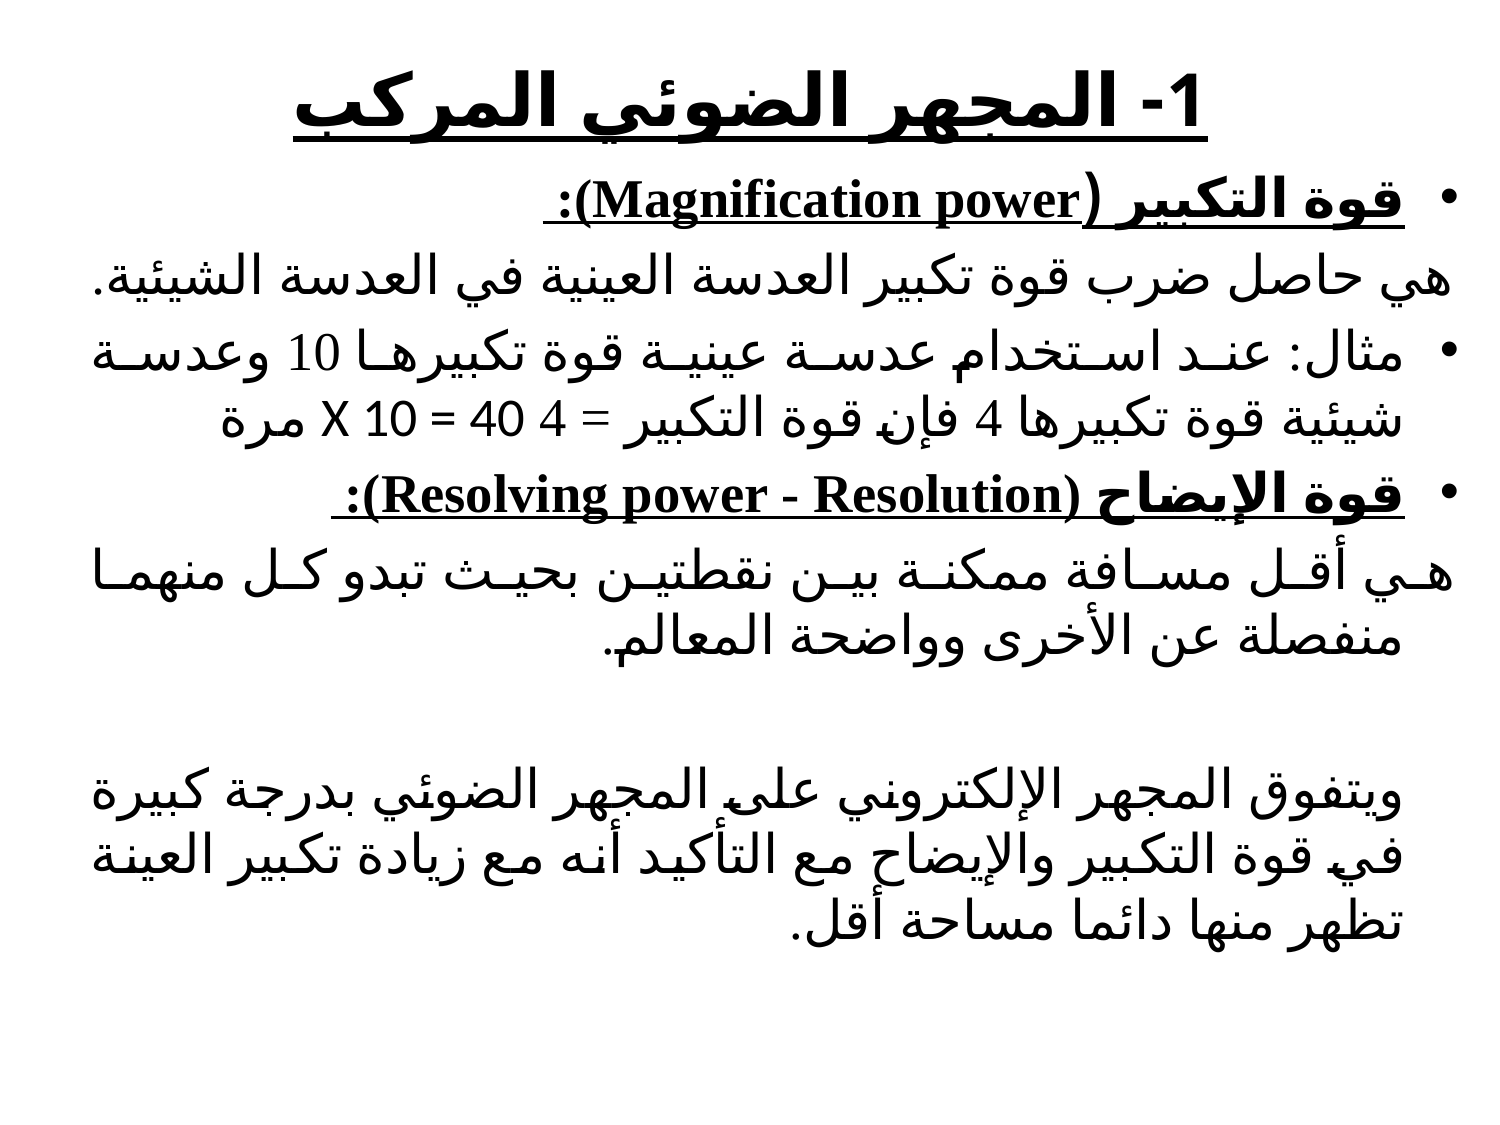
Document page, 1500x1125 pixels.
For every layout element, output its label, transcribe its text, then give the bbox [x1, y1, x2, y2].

title 1- المجهر الضوئي المركب [75, 45, 1425, 149]
list قوة التكبير (Magnification power): هي حاصل ضرب قوة تكبير العدسة العينية في العدسة الشيئية. مثال: عند استخدام عدسة عينية قوة تكبيرها 10 وعدسة شيئية قوة تكبيرها 4 فإن قوة التكبير = 4 X 10 = 40 مرة قوة الإيضاح (Resolving power - Resolution): هي أقل مسافة ممكنة بين نقطتين بحيث تبدو كل منهما منفصلة عن الأخرى وواضحة المعالم. ويتفوق المجهر الإلكتروني على المجهر الضوئي بدرجة كبيرة في قوة التكبير والإيضاح مع التأكيد أنه مع زيادة تكبير العينة تظهر منها دائما مساحة أقل. [75, 155, 1471, 1012]
